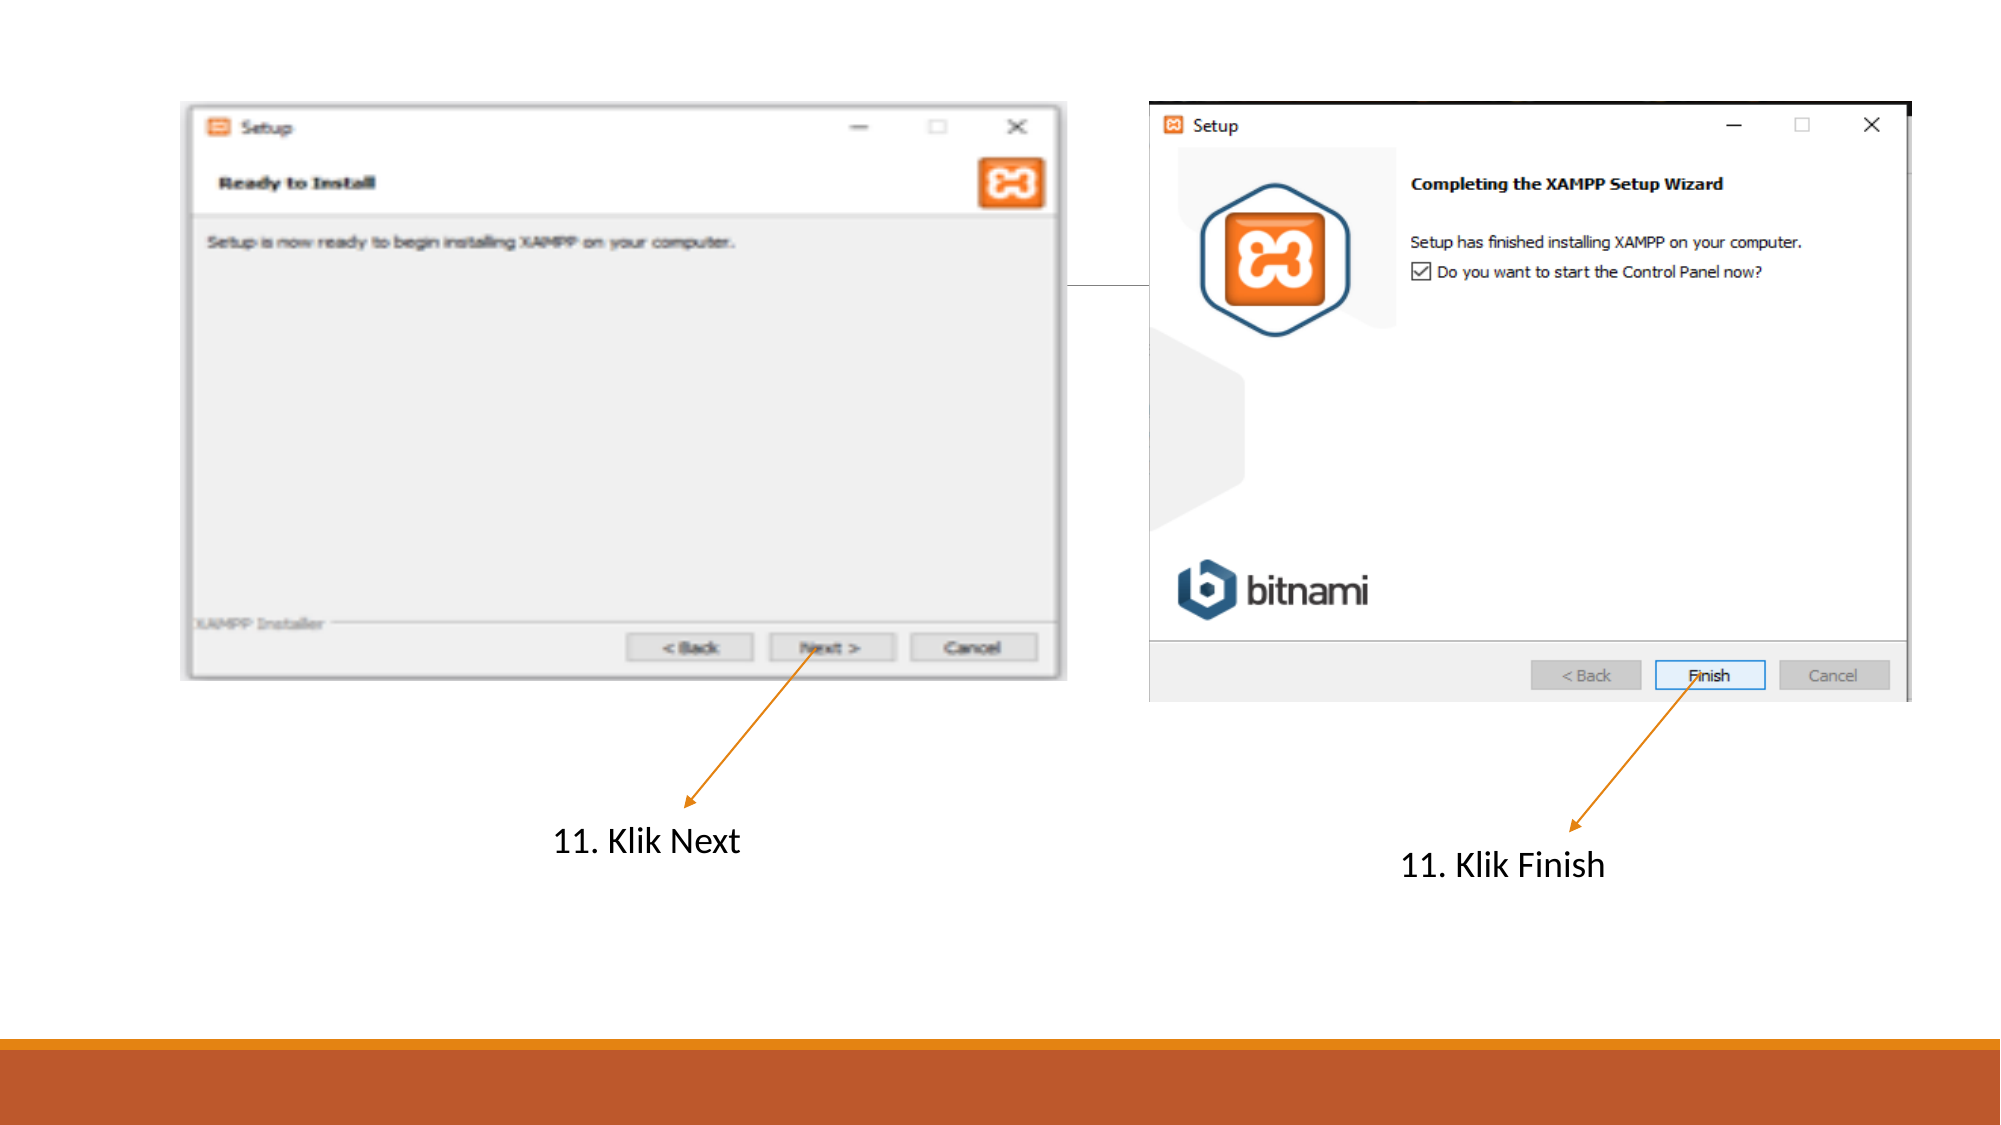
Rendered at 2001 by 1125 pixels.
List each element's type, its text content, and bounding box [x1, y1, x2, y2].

text_box 11. Klik Finish [1384, 832, 1622, 893]
text_box 11. Klik Next [537, 808, 757, 869]
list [1148, 101, 1913, 703]
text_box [683, 647, 817, 809]
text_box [1568, 671, 1702, 833]
picture [179, 101, 1069, 681]
